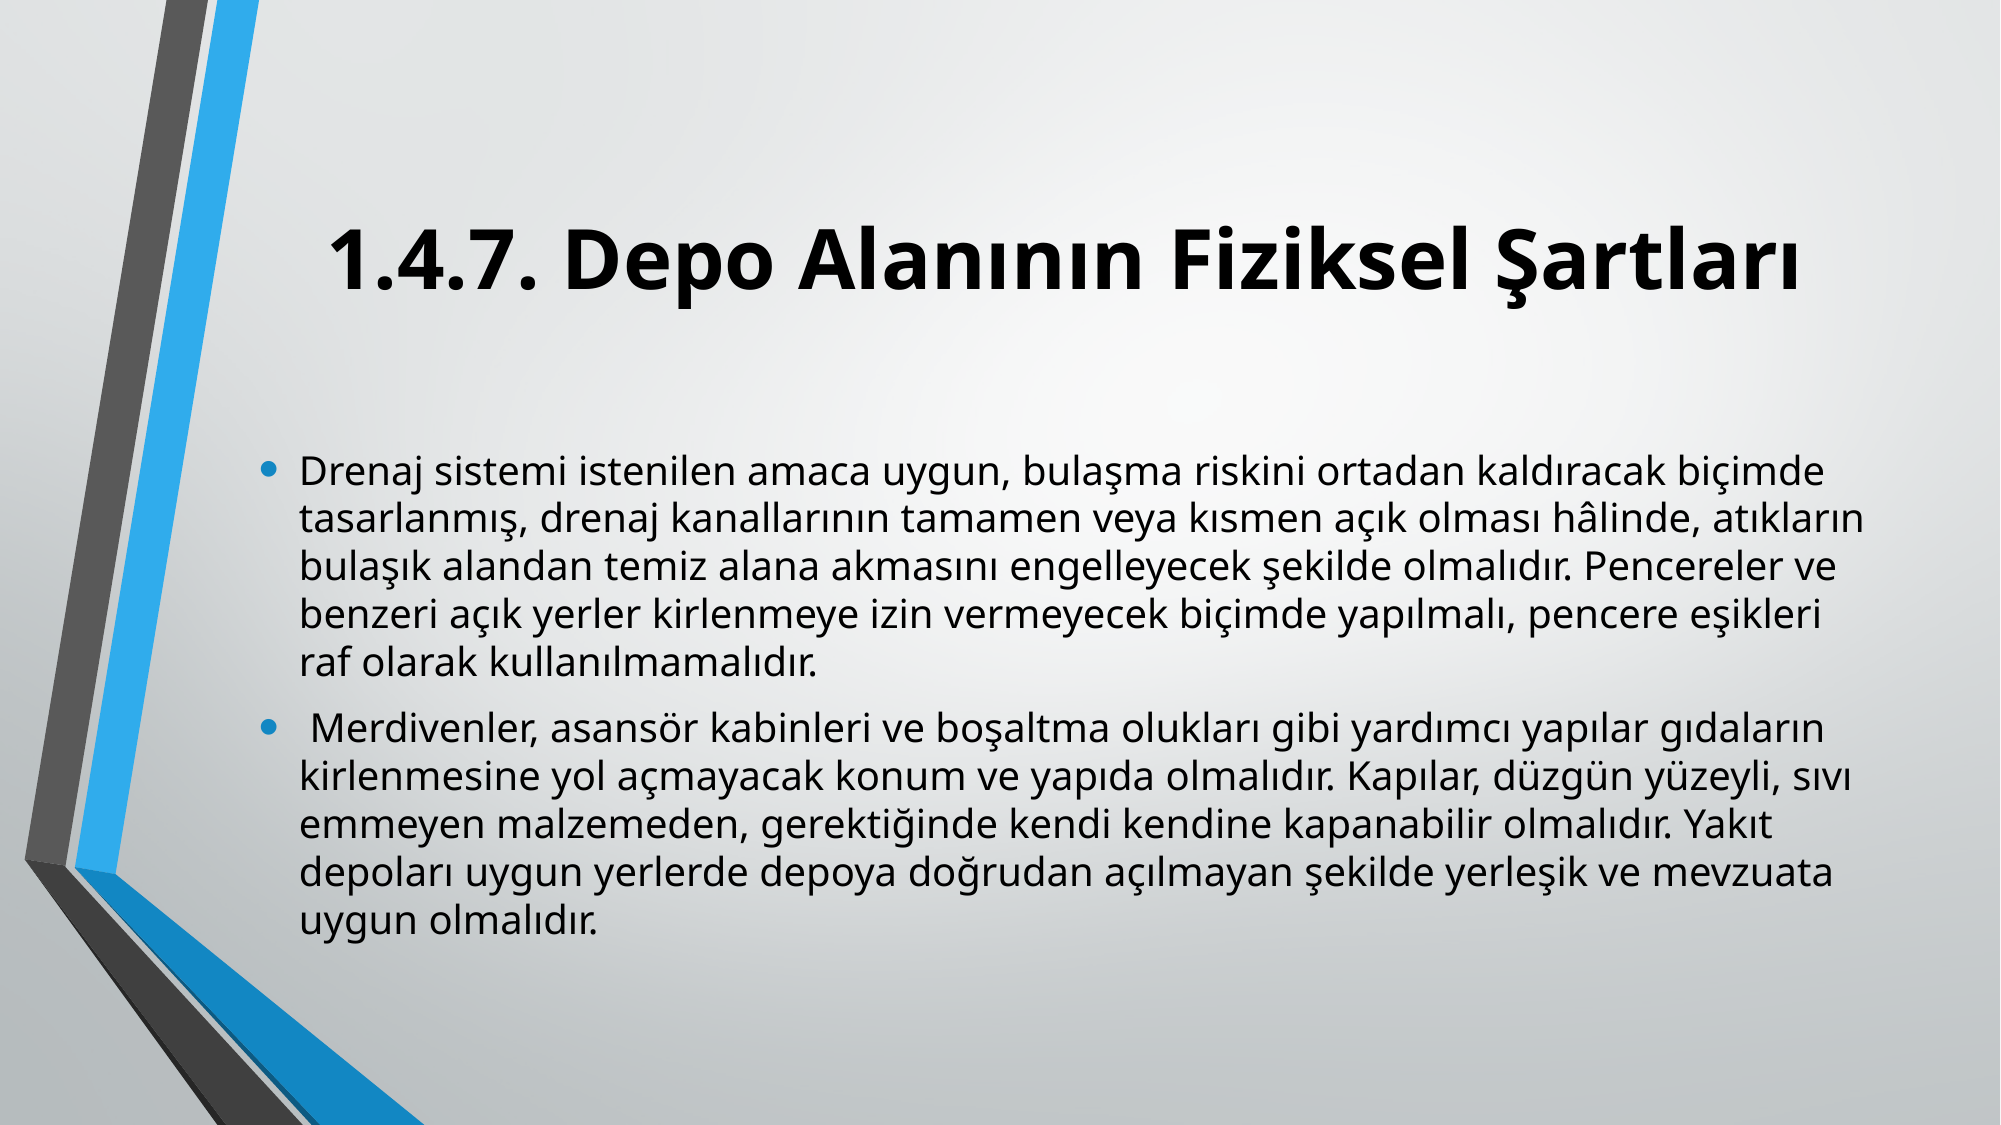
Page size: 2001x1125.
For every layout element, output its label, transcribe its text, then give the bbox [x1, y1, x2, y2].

list Drenaj sistemi istenilen amaca uygun, bulaşma riskini ortadan kaldıracak biçimde tasarlanmış, drenaj kanallarının tamamen veya kısmen açık olması hâlinde, atıkların bulaşık alandan temiz alana akmasını engelleyecek şekilde olmalıdır. Pencereler ve benzeri açık yerler kirlenmeye izin vermeyecek biçimde yapılmalı, pencere eşikleri raf olarak kullanılmamalıdır. Merdivenler, asansör kabinleri ve boşaltma olukları gibi yardımcı yapılar gıdaların kirlenmesine yol açmayacak konum ve yapıda olmalıdır. Kapılar, düzgün yüzeyli, sıvı emmeyen malzemeden, gerektiğinde kendi kendine kapanabilir olmalıdır. Yakıt depoları uygun yerlerde depoya doğrudan açılmayan şekilde yerleşik ve mevzuata uygun olmalıdır. [243, 437, 1887, 950]
title 1.4.7. Depo Alanının Fiziksel Şartları [243, 112, 1887, 400]
